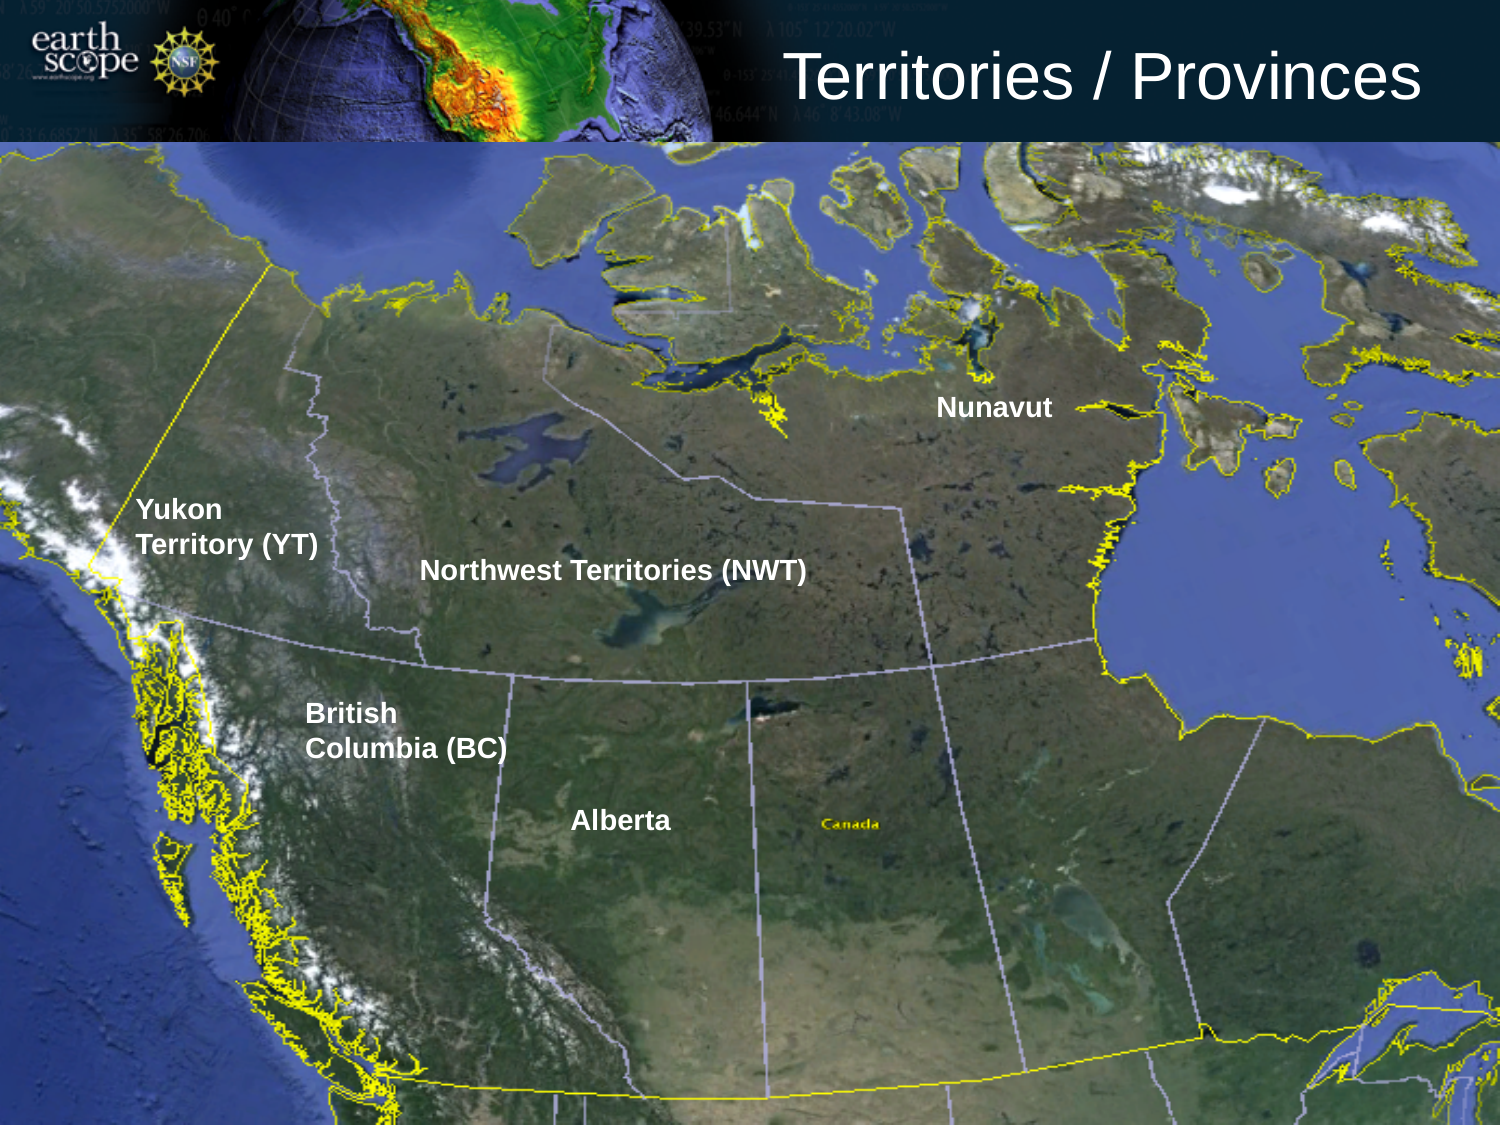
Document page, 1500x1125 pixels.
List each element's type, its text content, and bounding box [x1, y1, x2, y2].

picture [0, 0, 1500, 1125]
text_box Territories / Provinces [706, 16, 1500, 130]
